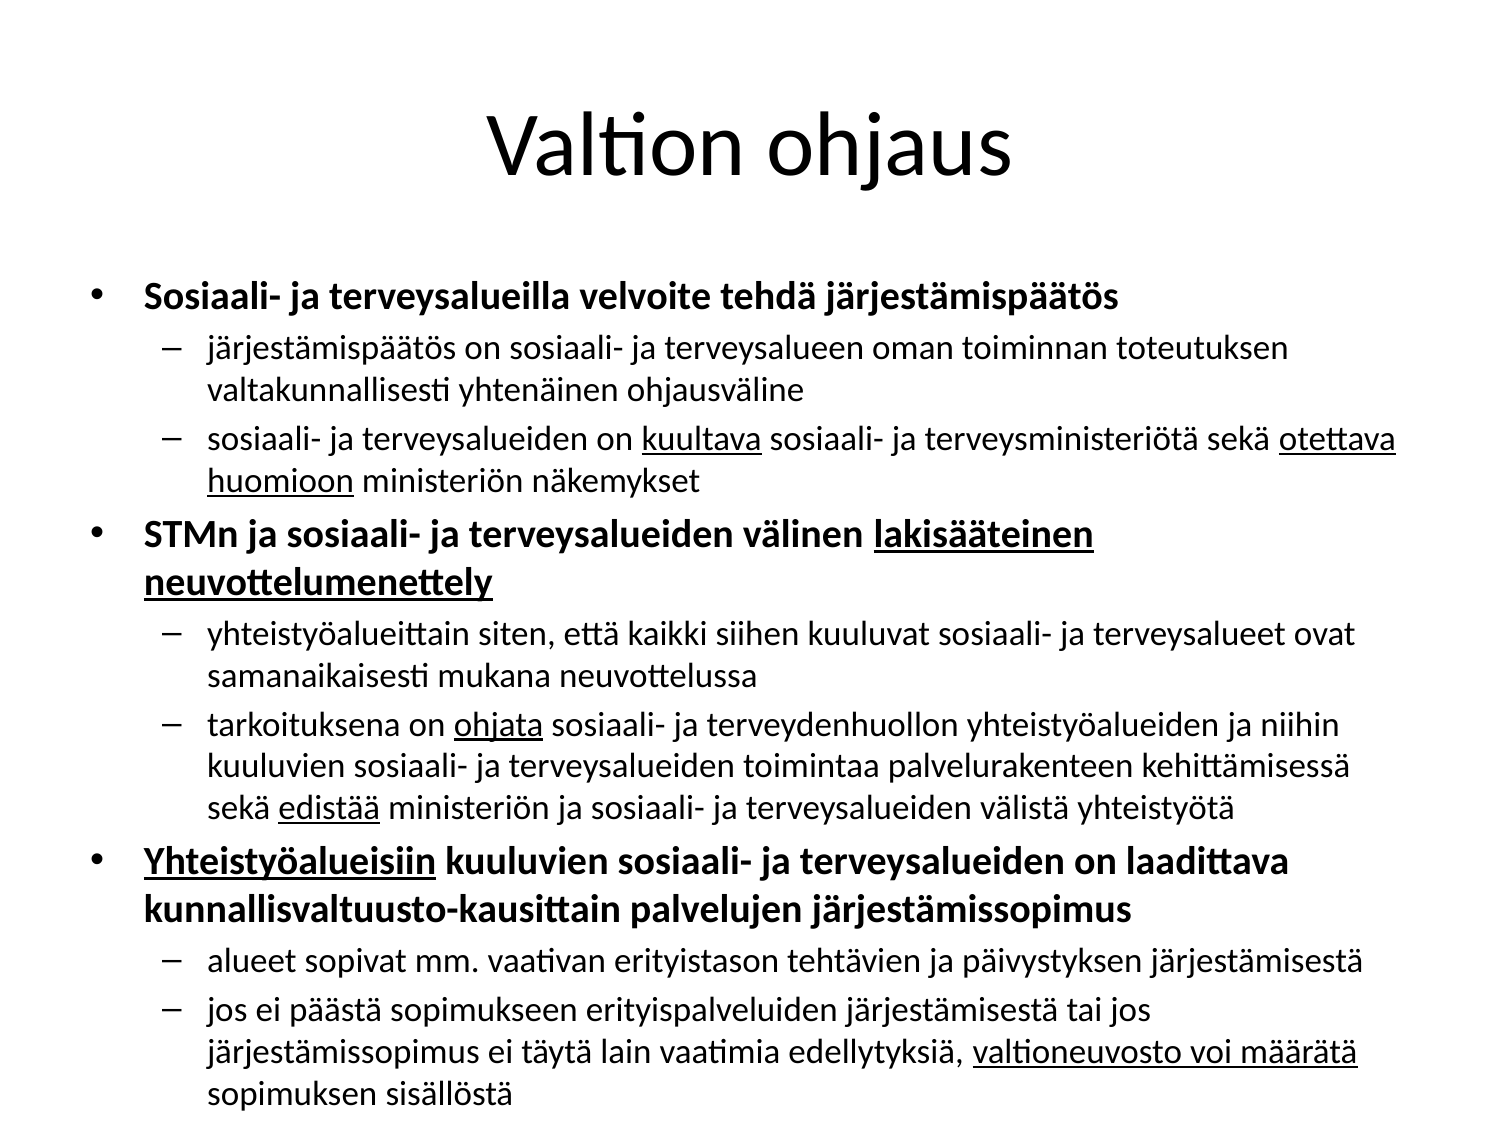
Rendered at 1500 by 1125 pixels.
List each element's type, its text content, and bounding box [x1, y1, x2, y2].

list Sosiaali- ja terveysalueilla velvoite tehdä järjestämispäätös järjestämispäätös on sosiaali- ja terveysalueen oman toiminnan toteutuksen valtakunnallisesti yhtenäinen ohjausväline sosiaali- ja terveysalueiden on kuultava sosiaali- ja terveysministeriötä sekä otettava huomioon ministeriön näkemykset STMn ja sosiaali- ja terveysalueiden välinen lakisääteinen neuvottelumenettely yhteistyöalueittain siten, että kaikki siihen kuuluvat sosiaali- ja terveysalueet ovat samanaikaisesti mukana neuvottelussa tarkoituksena on ohjata sosiaali- ja terveydenhuollon yhteistyöalueiden ja niihin kuuluvien sosiaali- ja terveysalueiden toimintaa palvelurakenteen kehittämisessä sekä edistää ministeriön ja sosiaali- ja terveysalueiden välistä yhteistyötä Yhteistyöalueisiin kuuluvien sosiaali- ja terveysalueiden on laadittava kunnallisvaltuusto-kausittain palvelujen järjestämissopimus alueet sopivat mm. vaativan erityistason tehtävien ja päivystyksen järjestämisestä jos ei päästä sopimukseen erityispalveluiden järjestämisestä tai jos järjestämissopimus ei täytä lain vaatimia edellytyksiä, valtioneuvosto voi määrätä sopimuksen sisällöstä [75, 262, 1425, 1125]
title Valtion ohjaus [75, 45, 1425, 233]
